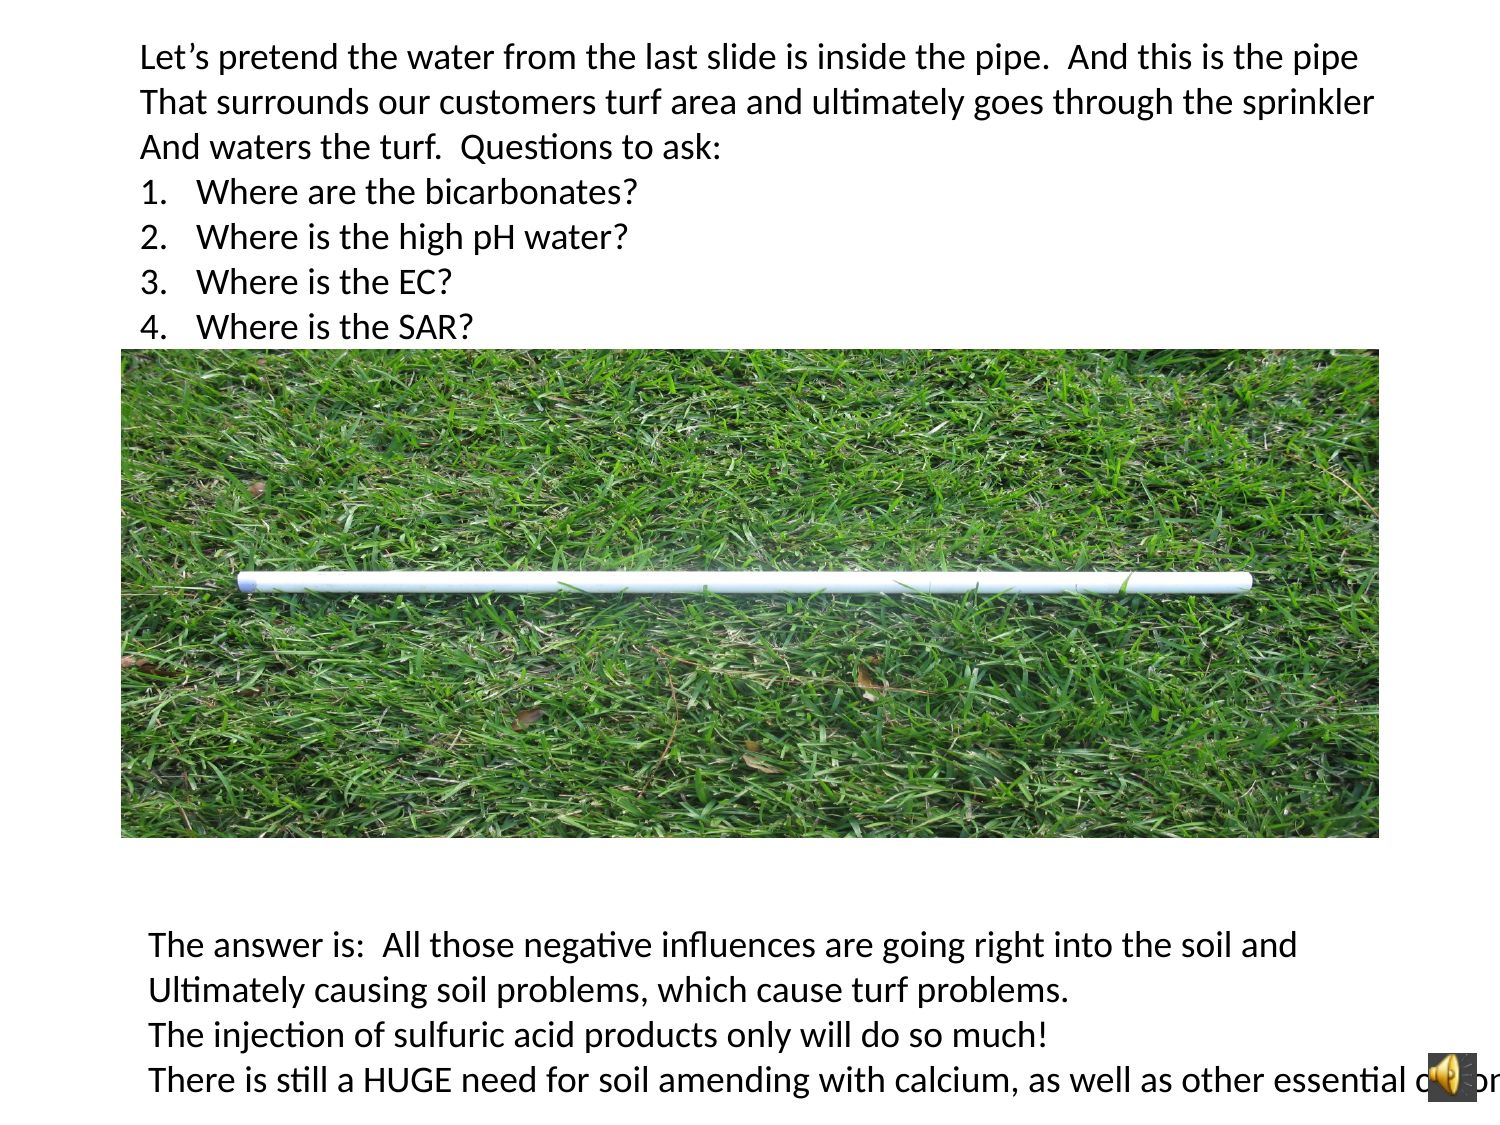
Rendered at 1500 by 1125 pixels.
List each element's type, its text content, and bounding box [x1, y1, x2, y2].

text_box The answer is: All those negative influences are going right into the soil and Ultimately causing soil problems, which cause turf problems. The injection of sulfuric acid products only will do so much! There is still a HUGE need for soil amending with calcium, as well as other essential cations! [133, 912, 1500, 1108]
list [121, 349, 1379, 838]
text_box Let’s pretend the water from the last slide is inside the pipe. And this is the pipe That surrounds our customers turf area and ultimately goes through the sprinkler And waters the turf. Questions to ask: Where are the bicarbonates? Where is the high pH water? Where is the EC? Where is the SAR? [125, 24, 1414, 355]
picture [1427, 1052, 1478, 1103]
